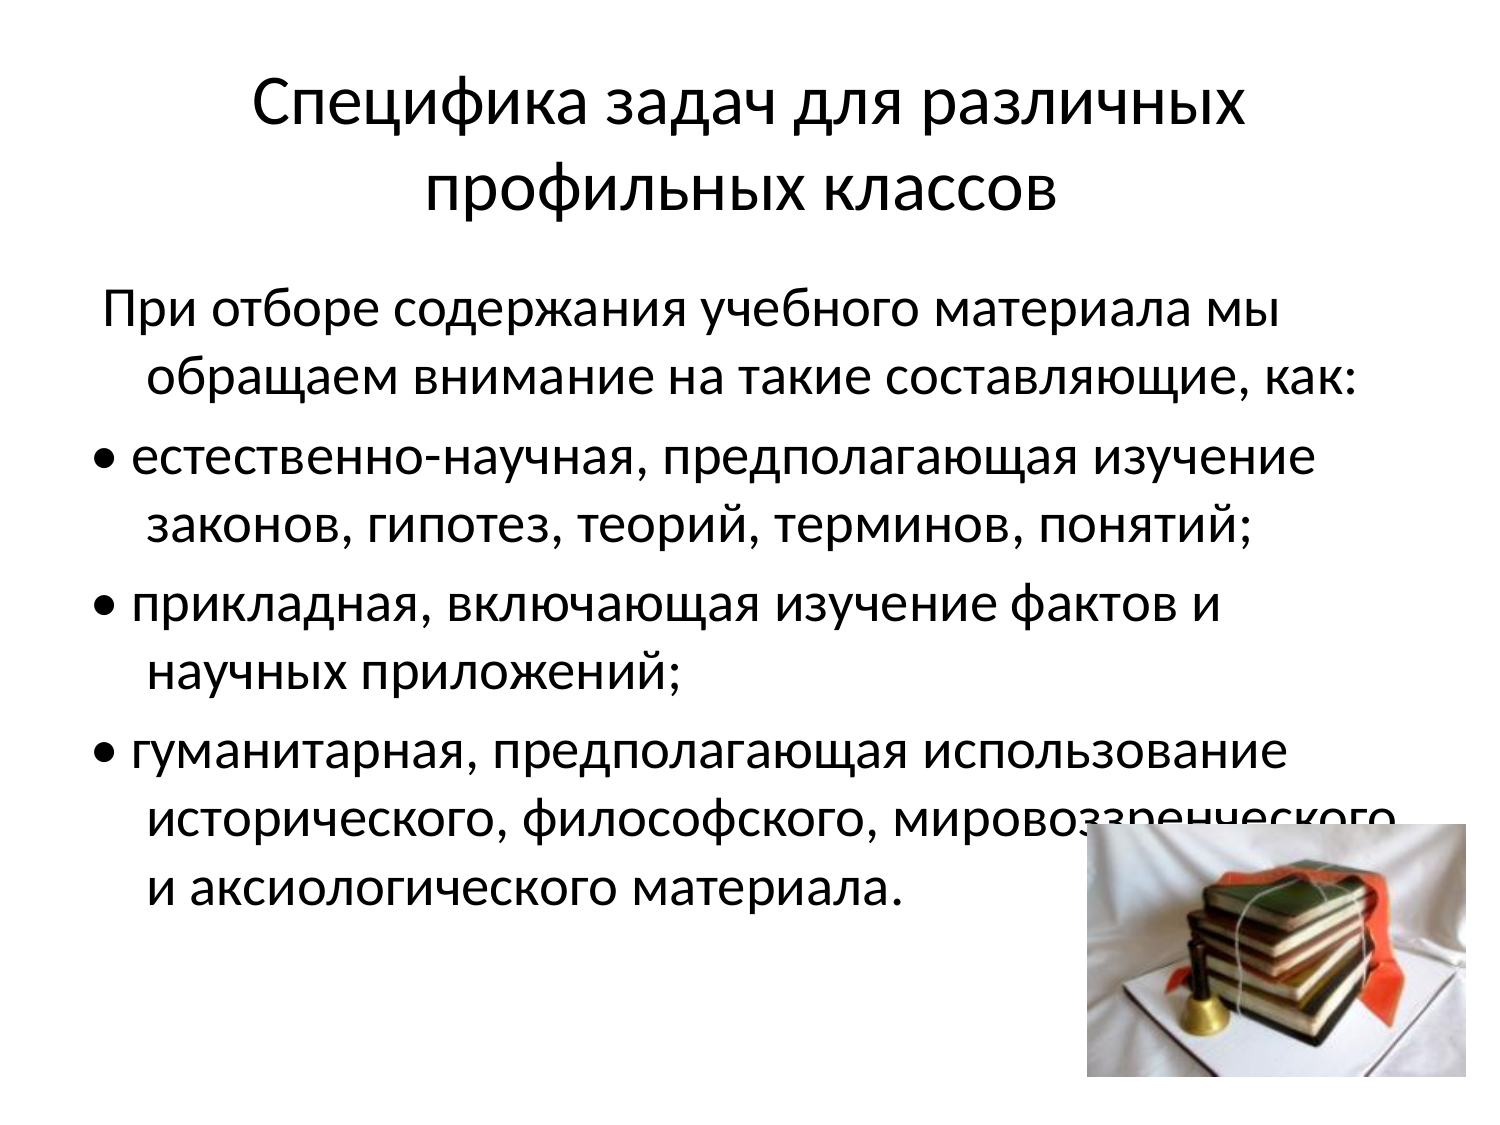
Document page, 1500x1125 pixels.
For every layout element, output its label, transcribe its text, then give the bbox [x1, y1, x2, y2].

picture [1087, 824, 1466, 1077]
title Специфика задач для различных профильных классов [75, 45, 1425, 233]
list При отборе содержания учебного материала мы обращаем внимание на такие составляющие, как: • естественно-научная, предполагающая изучение законов, гипотез, теорий, терминов, понятий; • прикладная, включающая изучение фактов и научных приложений; • гуманитарная, предполагающая использование исторического, философского, мировоззренческого и аксиологического материала. [75, 262, 1425, 1005]
